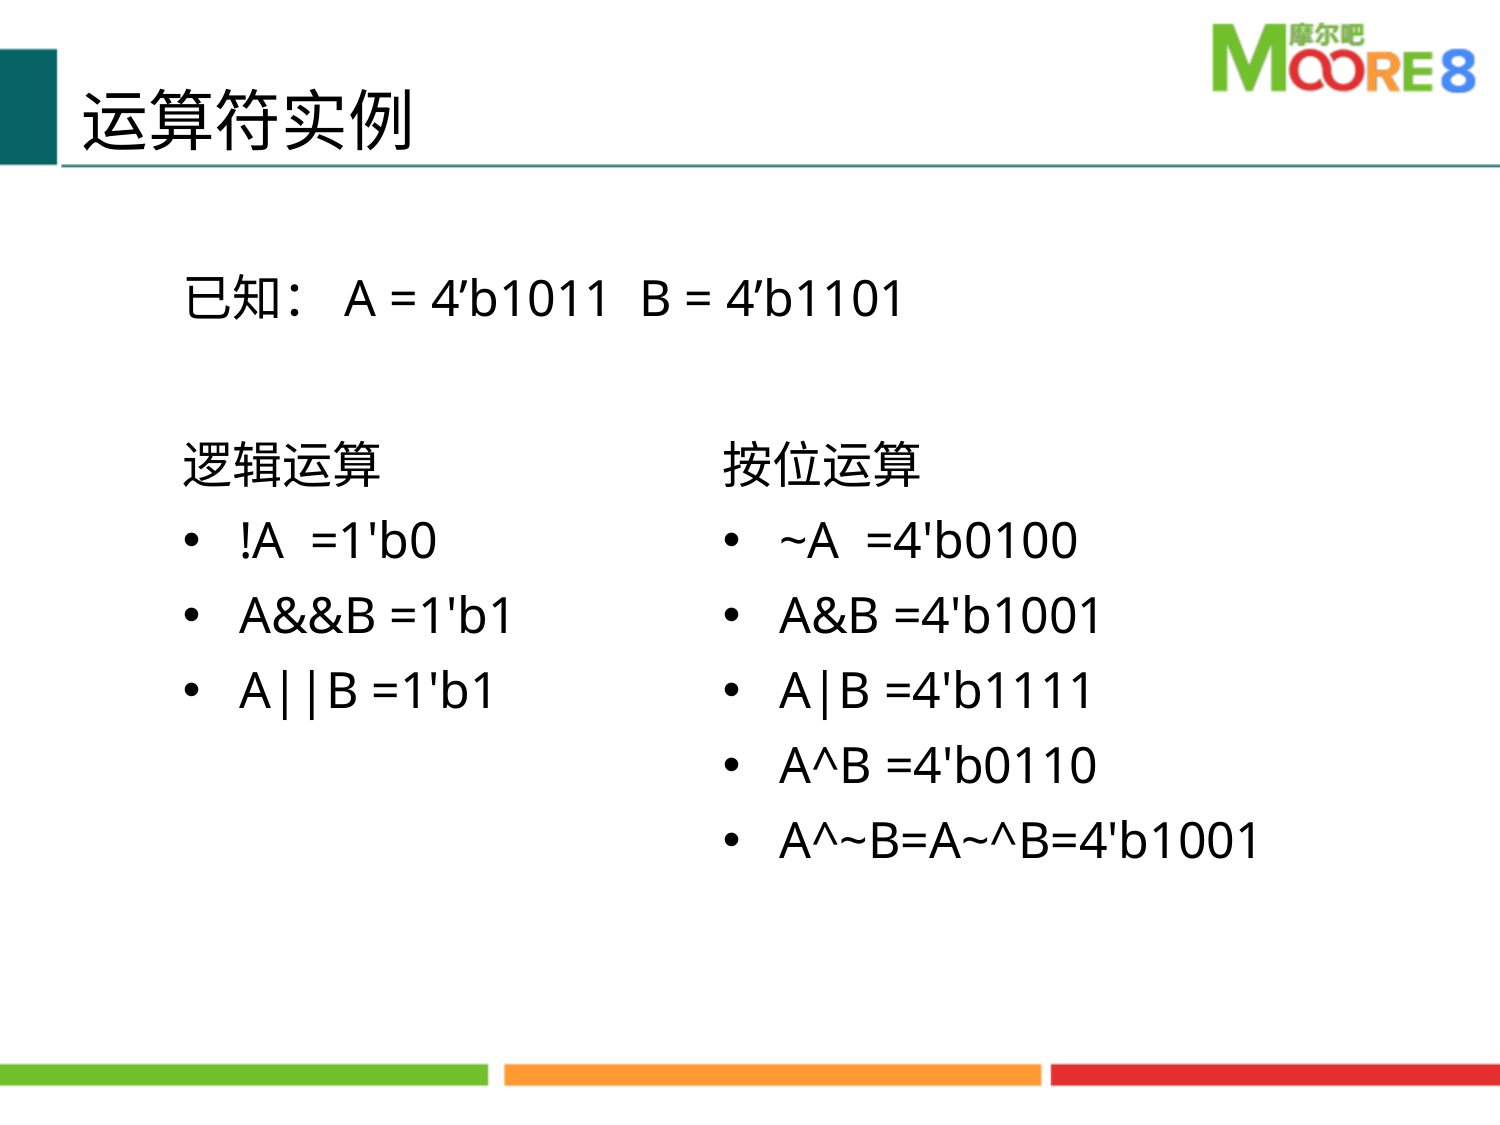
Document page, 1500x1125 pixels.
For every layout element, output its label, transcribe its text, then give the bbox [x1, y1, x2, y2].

text_box 运算符实例 [66, 59, 1361, 188]
picture [0, 0, 1500, 1125]
text_box 已知：A = 4’b1011 B = 4’b1101 [167, 265, 1143, 355]
text_box 按位运算 ~A =4'b0100 A&B =4'b1001 A|B =4'b1111 A^B =4'b0110 A^~B=A~^B=4'b1001 [707, 433, 1361, 943]
text_box 逻辑运算 !A =1'b0 A&&B =1'b1 A||B =1'b1 [167, 433, 686, 943]
